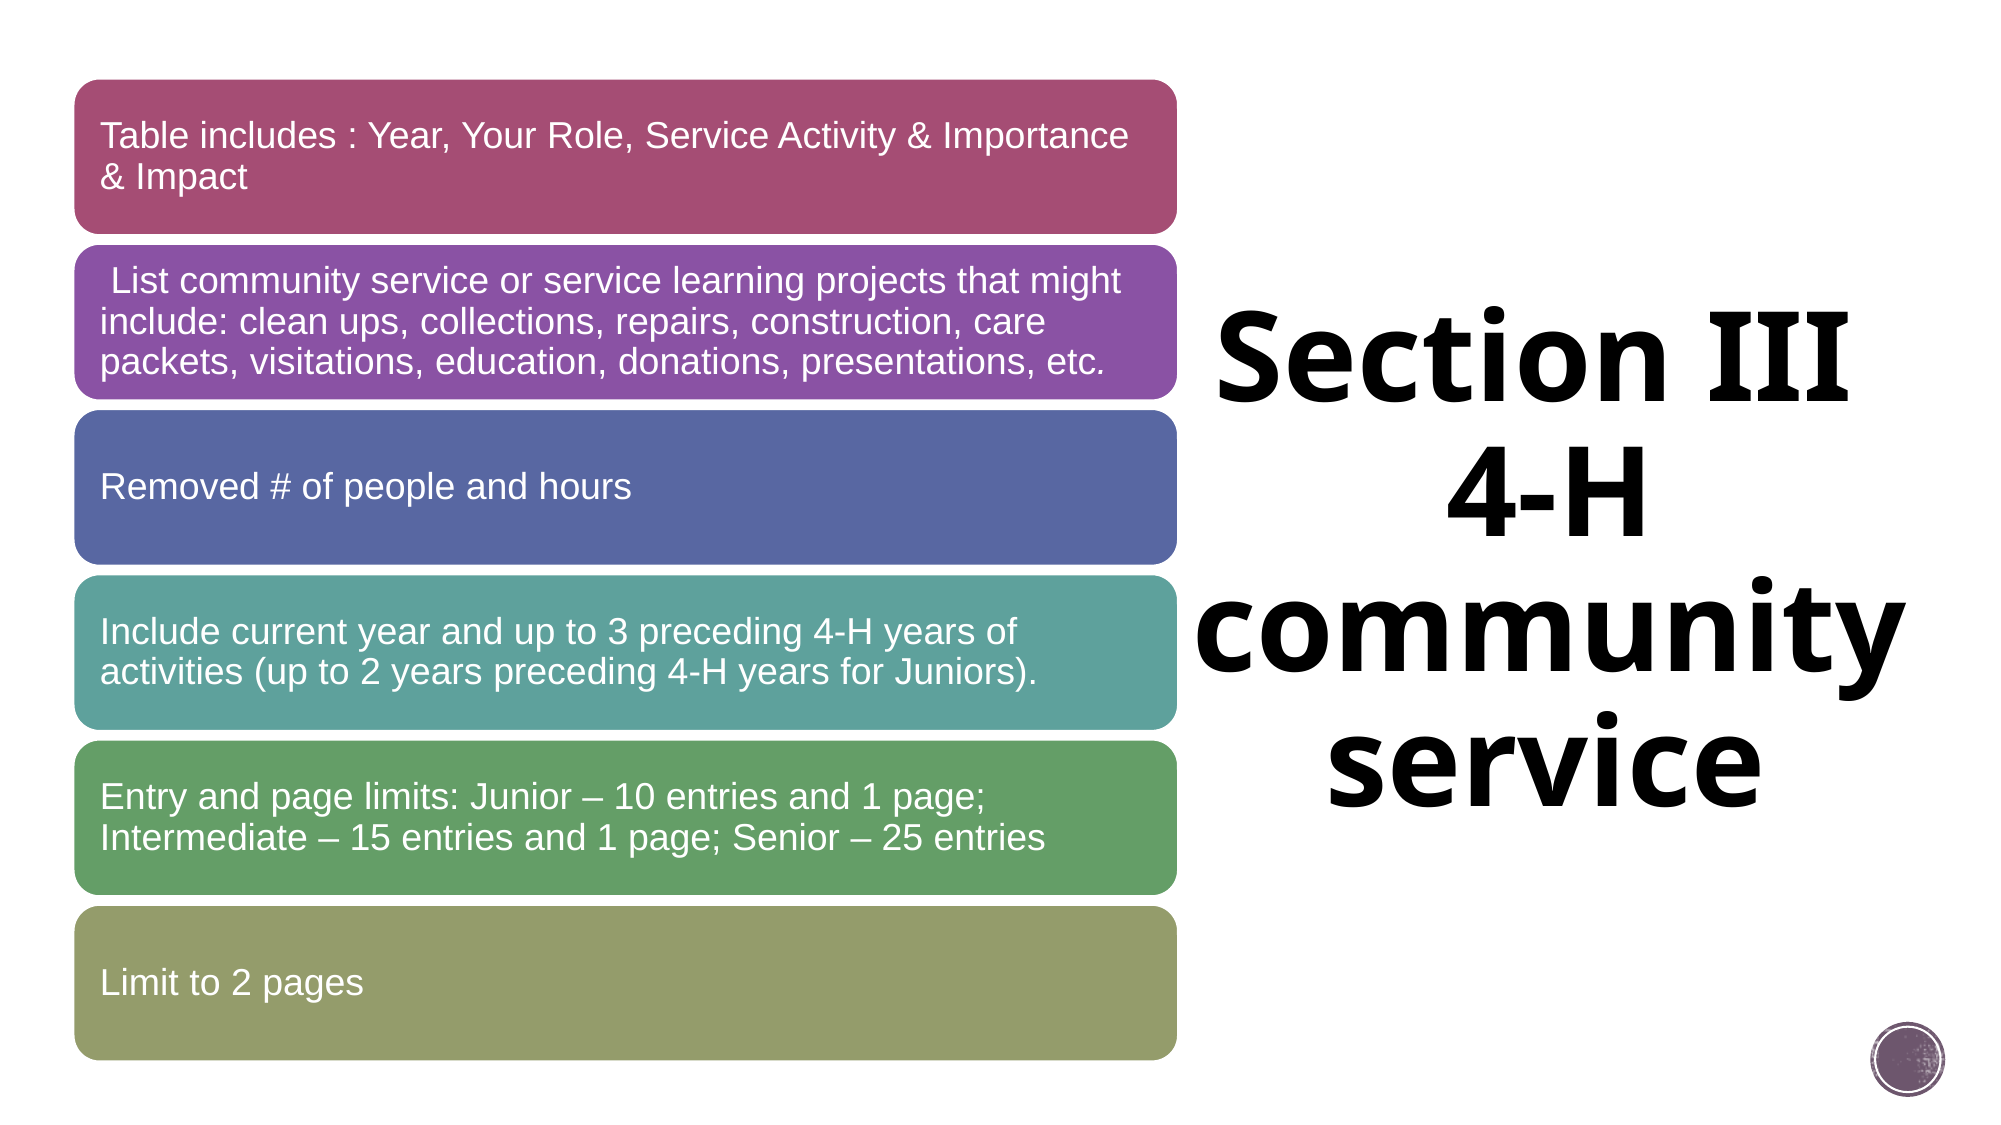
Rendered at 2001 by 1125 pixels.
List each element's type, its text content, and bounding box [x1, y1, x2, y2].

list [76, 19, 1179, 1122]
title Section III 4-H community service [1179, 242, 1945, 885]
